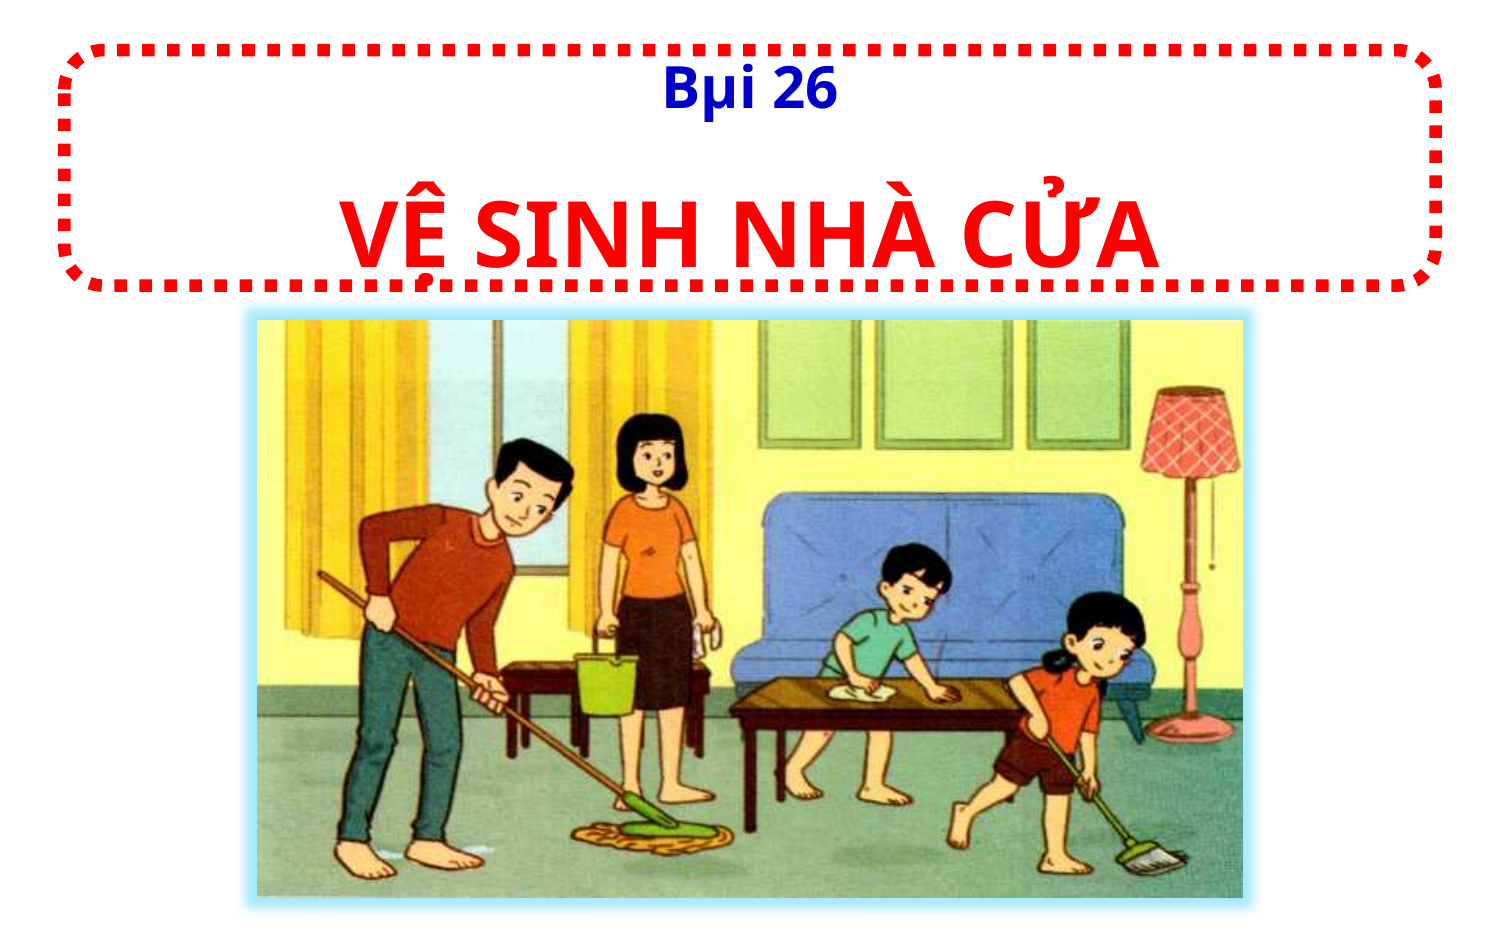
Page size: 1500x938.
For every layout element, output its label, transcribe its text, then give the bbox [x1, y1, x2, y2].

picture [257, 320, 1243, 898]
text_box Bµi 26 VỆ SINH NHÀ CỬA [62, 47, 1438, 288]
